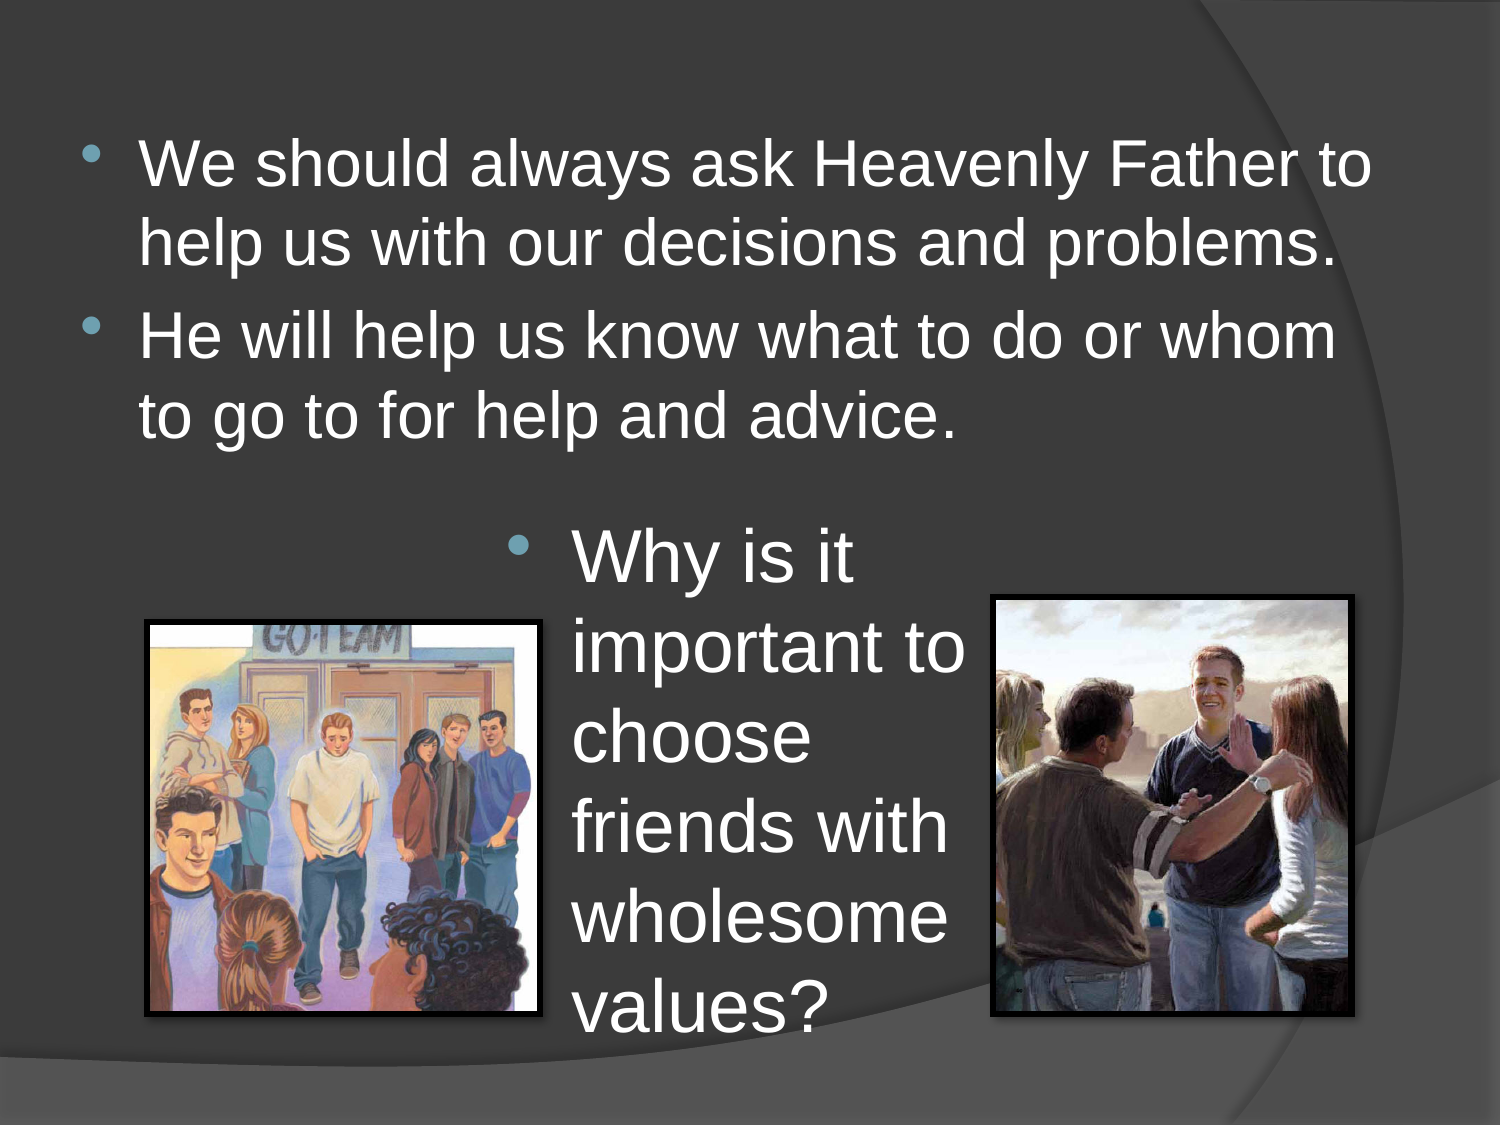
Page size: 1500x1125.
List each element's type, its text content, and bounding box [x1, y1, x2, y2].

text_box We should always ask Heavenly Father to help us with our decisions and problems. He will help us know what to do or whom to go to for help and advice. [62, 112, 1400, 525]
picture [996, 599, 1349, 1012]
list Why is it important to choose friends with wholesome values? [487, 525, 988, 1050]
picture [149, 624, 538, 1012]
